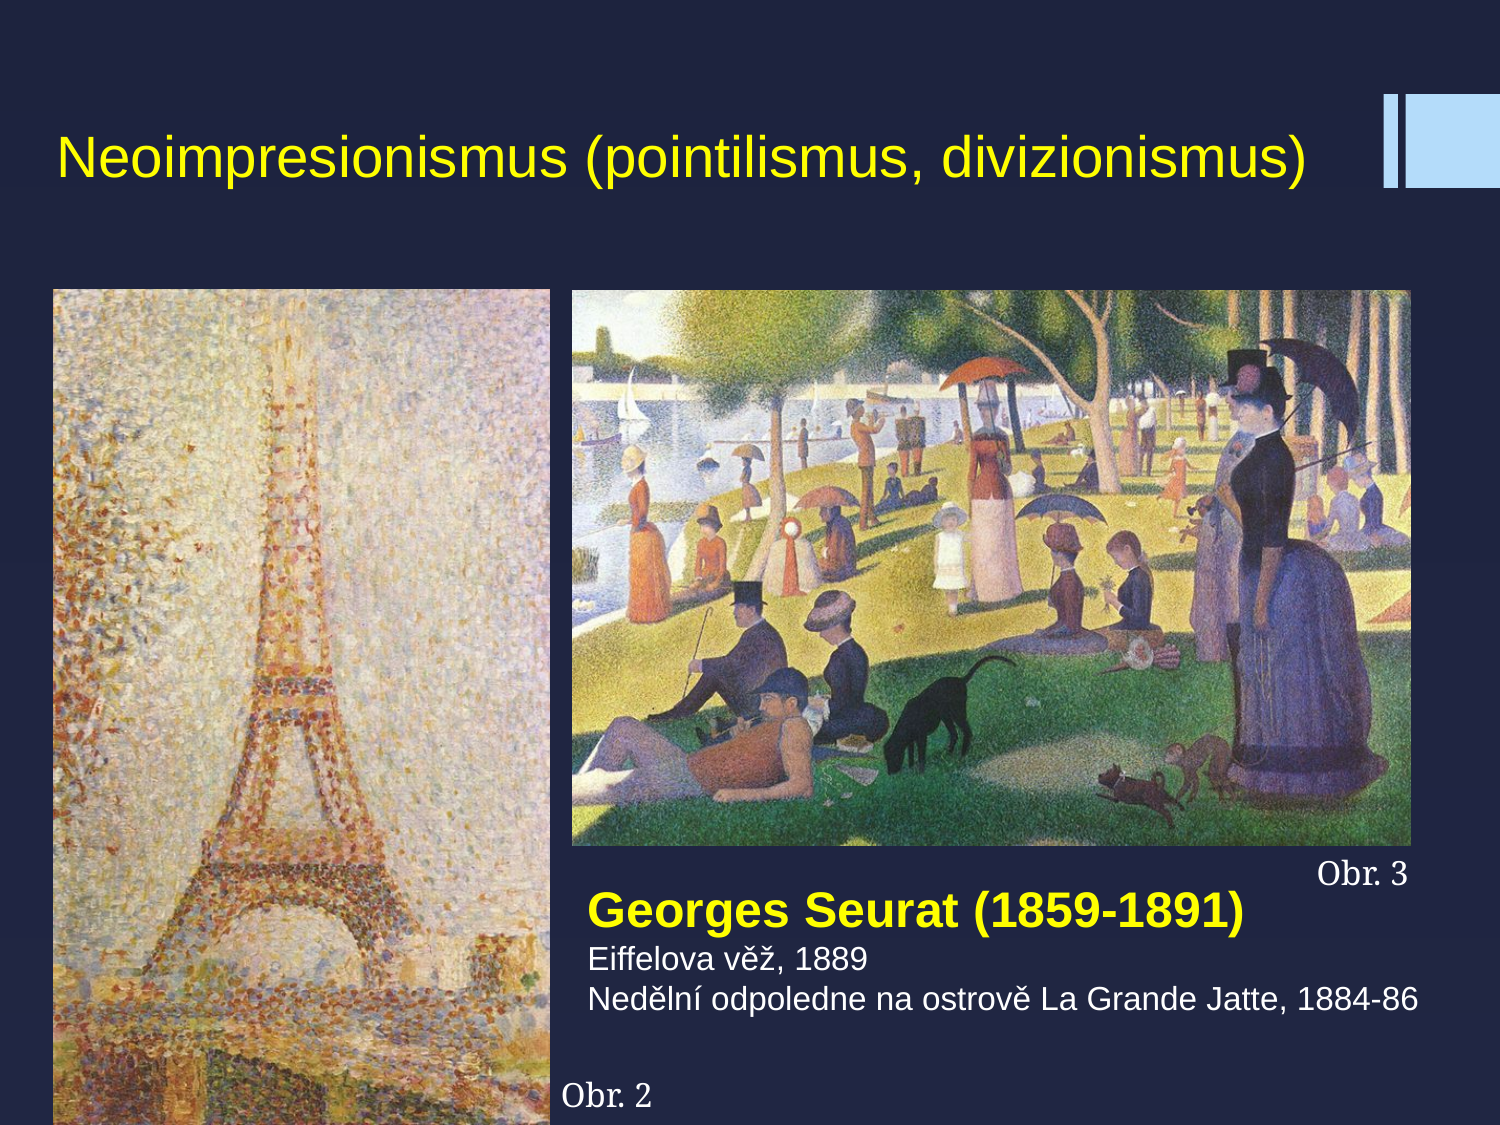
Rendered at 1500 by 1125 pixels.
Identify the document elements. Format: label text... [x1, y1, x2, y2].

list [572, 290, 1412, 847]
text_box Obr. 3 [1301, 844, 1424, 899]
text_box Georges Seurat (1859-1891) Eiffelova věž, 1889 Nedělní odpoledne na ostrově La Grande Jatte, 1884-86 [572, 869, 1483, 1025]
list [52, 288, 550, 1125]
text_box Obr. 2 [555, 1066, 668, 1122]
title Neoimpresionismus (pointilismus, divizionismus) [41, 78, 1377, 197]
